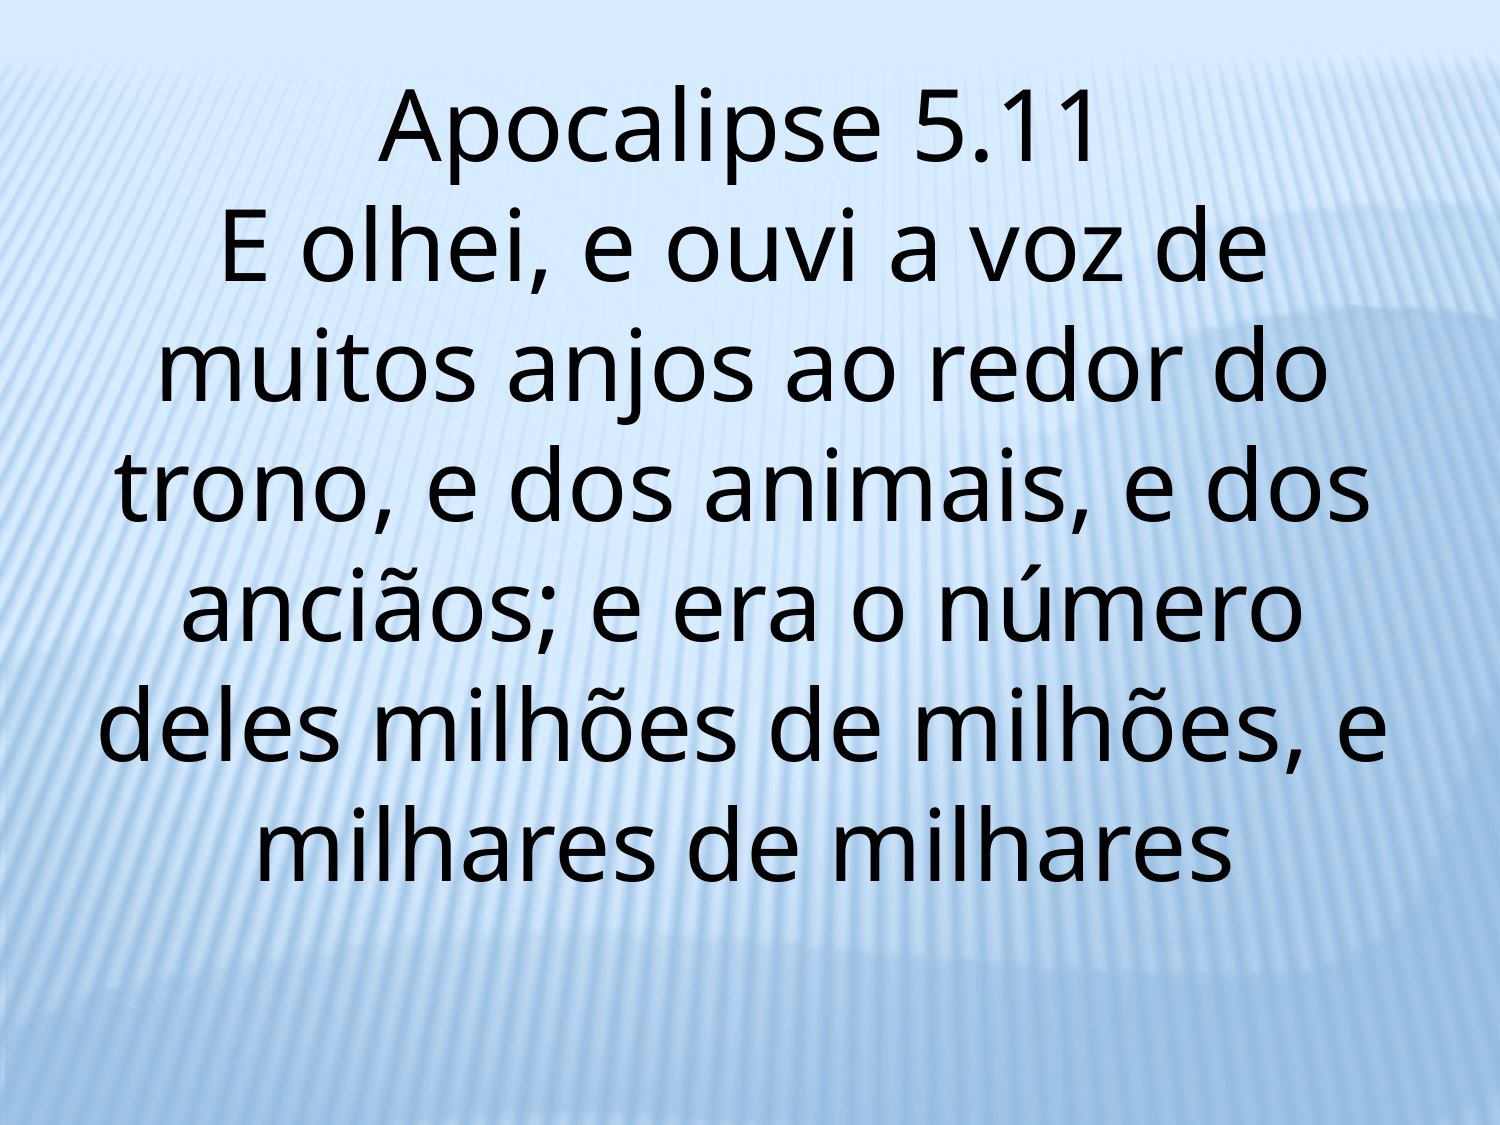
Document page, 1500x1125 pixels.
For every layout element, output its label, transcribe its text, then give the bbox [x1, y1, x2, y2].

text_box Apocalipse 5.11 E olhei, e ouvi a voz de muitos anjos ao redor do trono, e dos animais, e dos anciãos; e era o número deles milhões de milhões, e milhares de milhares [29, 54, 1459, 1125]
